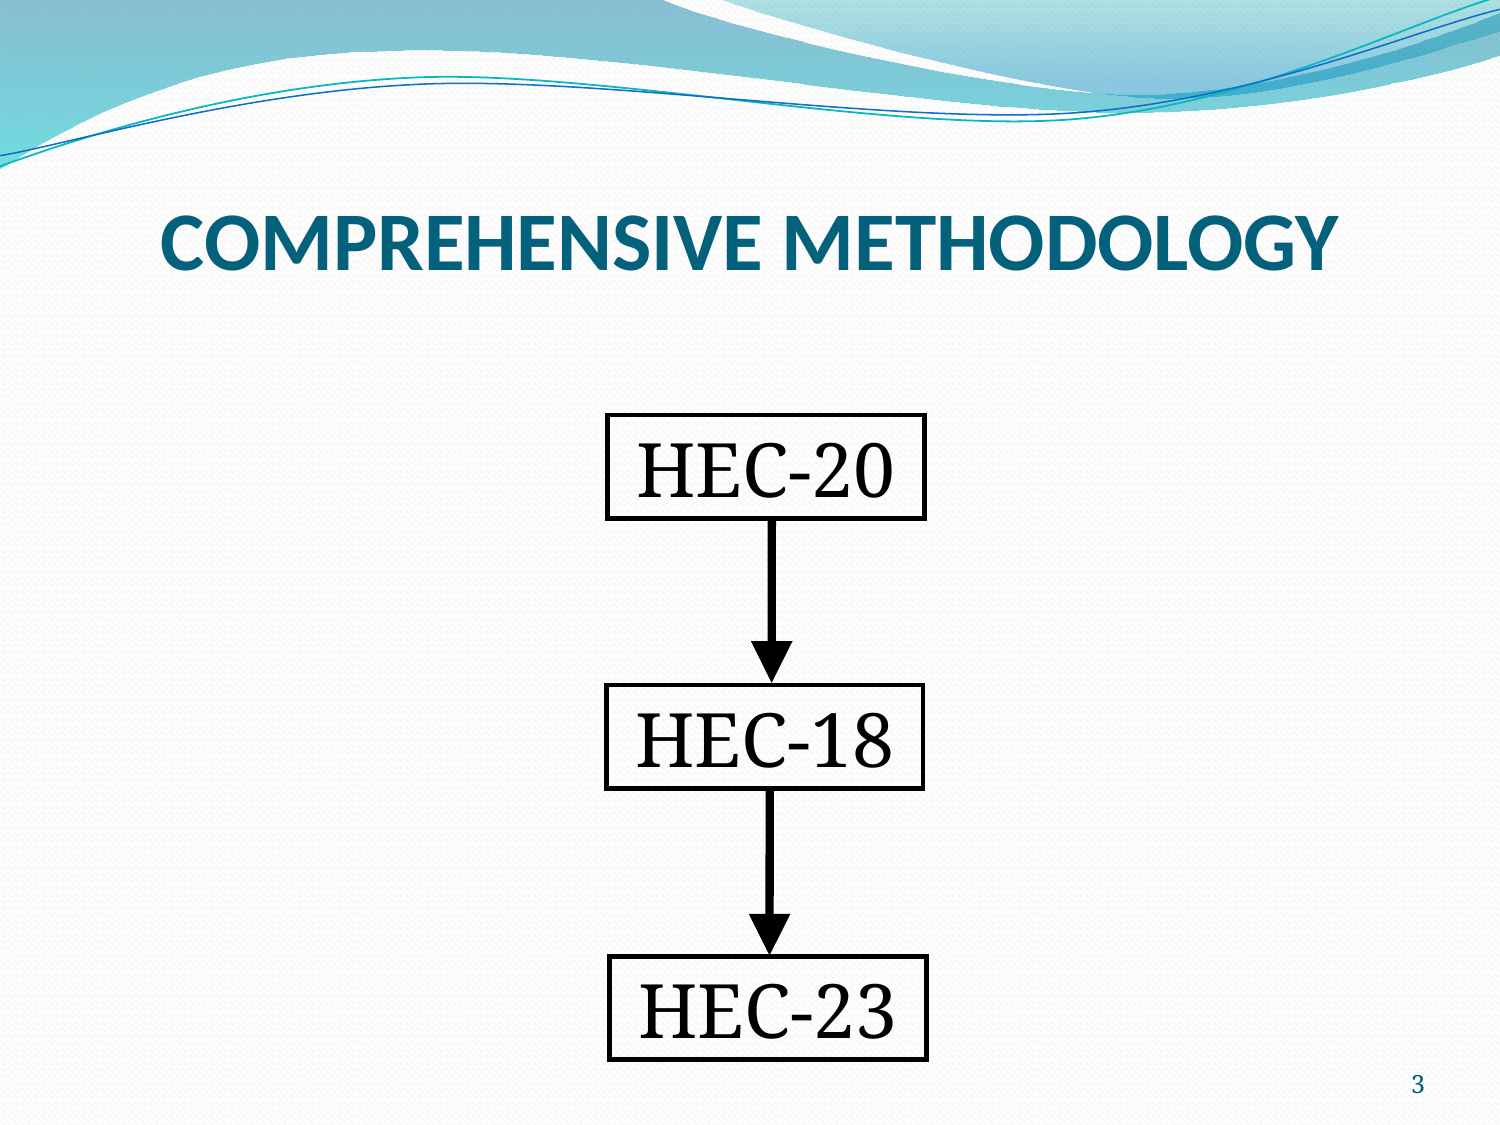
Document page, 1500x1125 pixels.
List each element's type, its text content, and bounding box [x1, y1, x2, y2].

text_box HEC-23 [609, 956, 927, 1060]
text_box HEC-18 [606, 685, 924, 789]
text_box [759, 789, 780, 956]
text_box HEC-20 [607, 414, 925, 519]
slide_number 3 [1299, 1042, 1425, 1103]
title COMPREHENSIVE METHODOLOGY [87, 27, 1413, 288]
text_box [761, 516, 782, 683]
